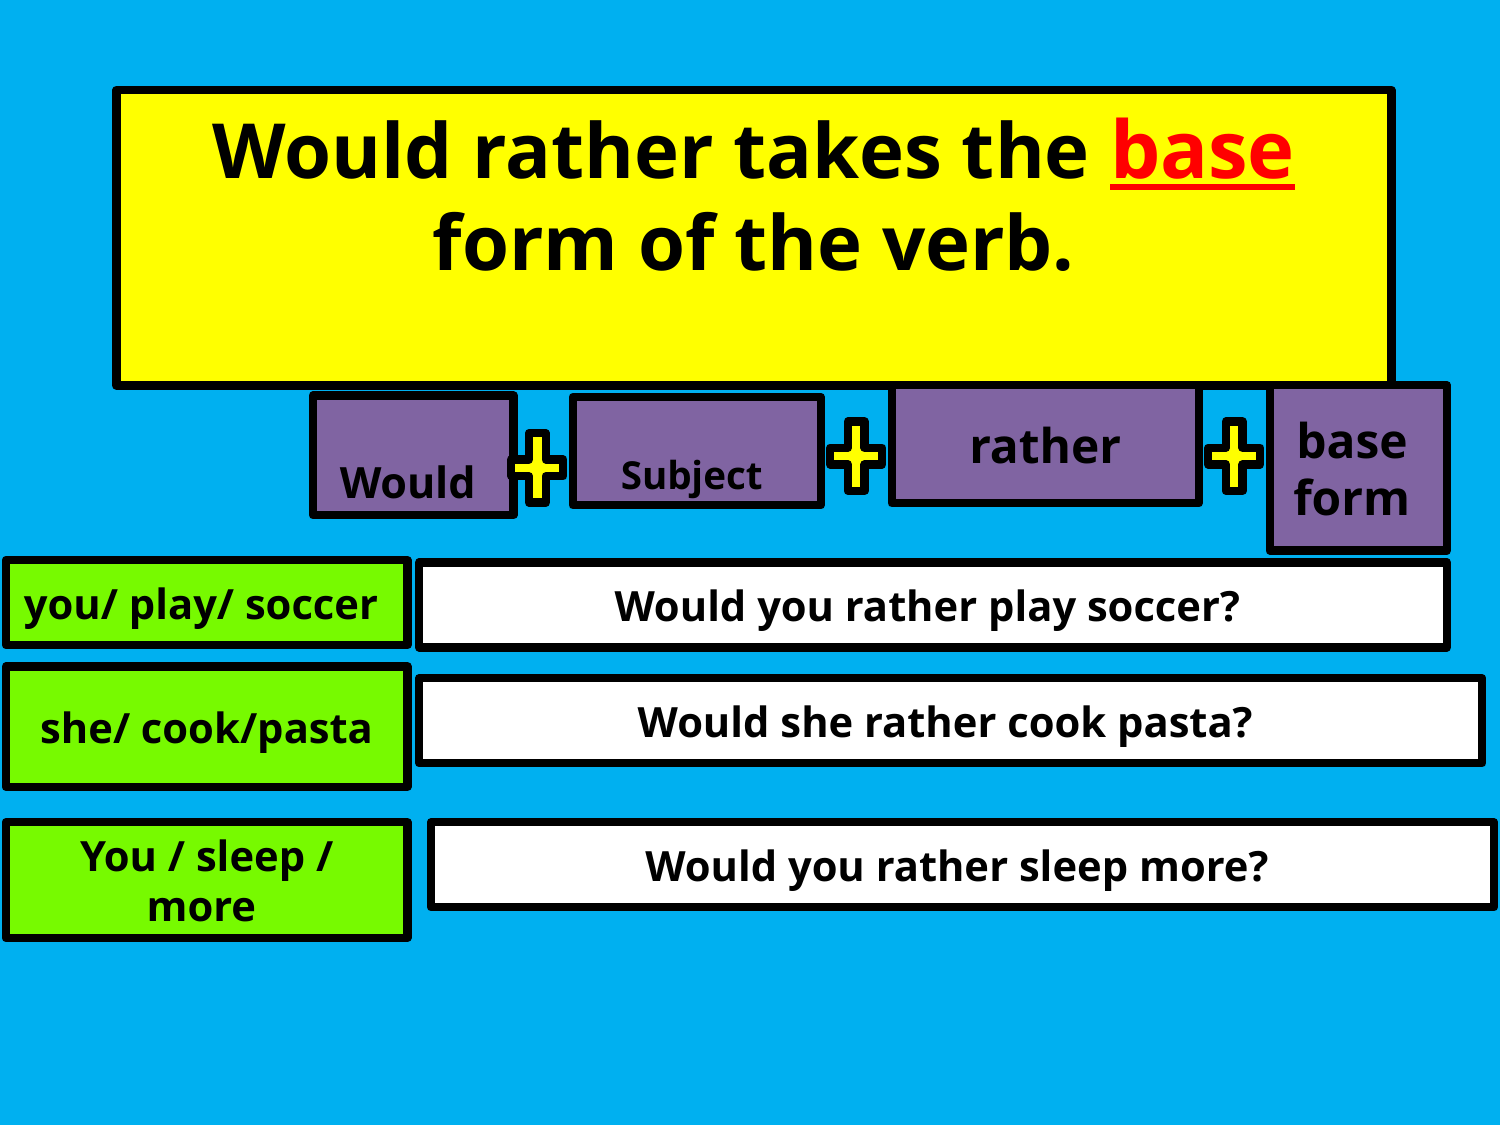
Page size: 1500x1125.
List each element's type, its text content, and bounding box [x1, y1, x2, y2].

text_box Would [312, 395, 514, 516]
text_box Would rather takes the base form of the verb. [116, 90, 1392, 386]
text_box Would you rather play soccer? [419, 562, 1447, 648]
text_box [1206, 419, 1262, 493]
text_box she/ cook/pasta [5, 666, 408, 787]
text_box [828, 419, 884, 493]
text_box base form [1269, 385, 1447, 551]
text_box Subject [572, 397, 821, 506]
text_box Would you rather sleep more? [430, 822, 1495, 908]
text_box You / sleep / more [5, 822, 408, 938]
text_box you/ play/ soccer [5, 560, 408, 646]
text_box Would she rather cook pasta? [419, 678, 1483, 764]
text_box [509, 431, 565, 505]
text_box rather [891, 385, 1199, 504]
